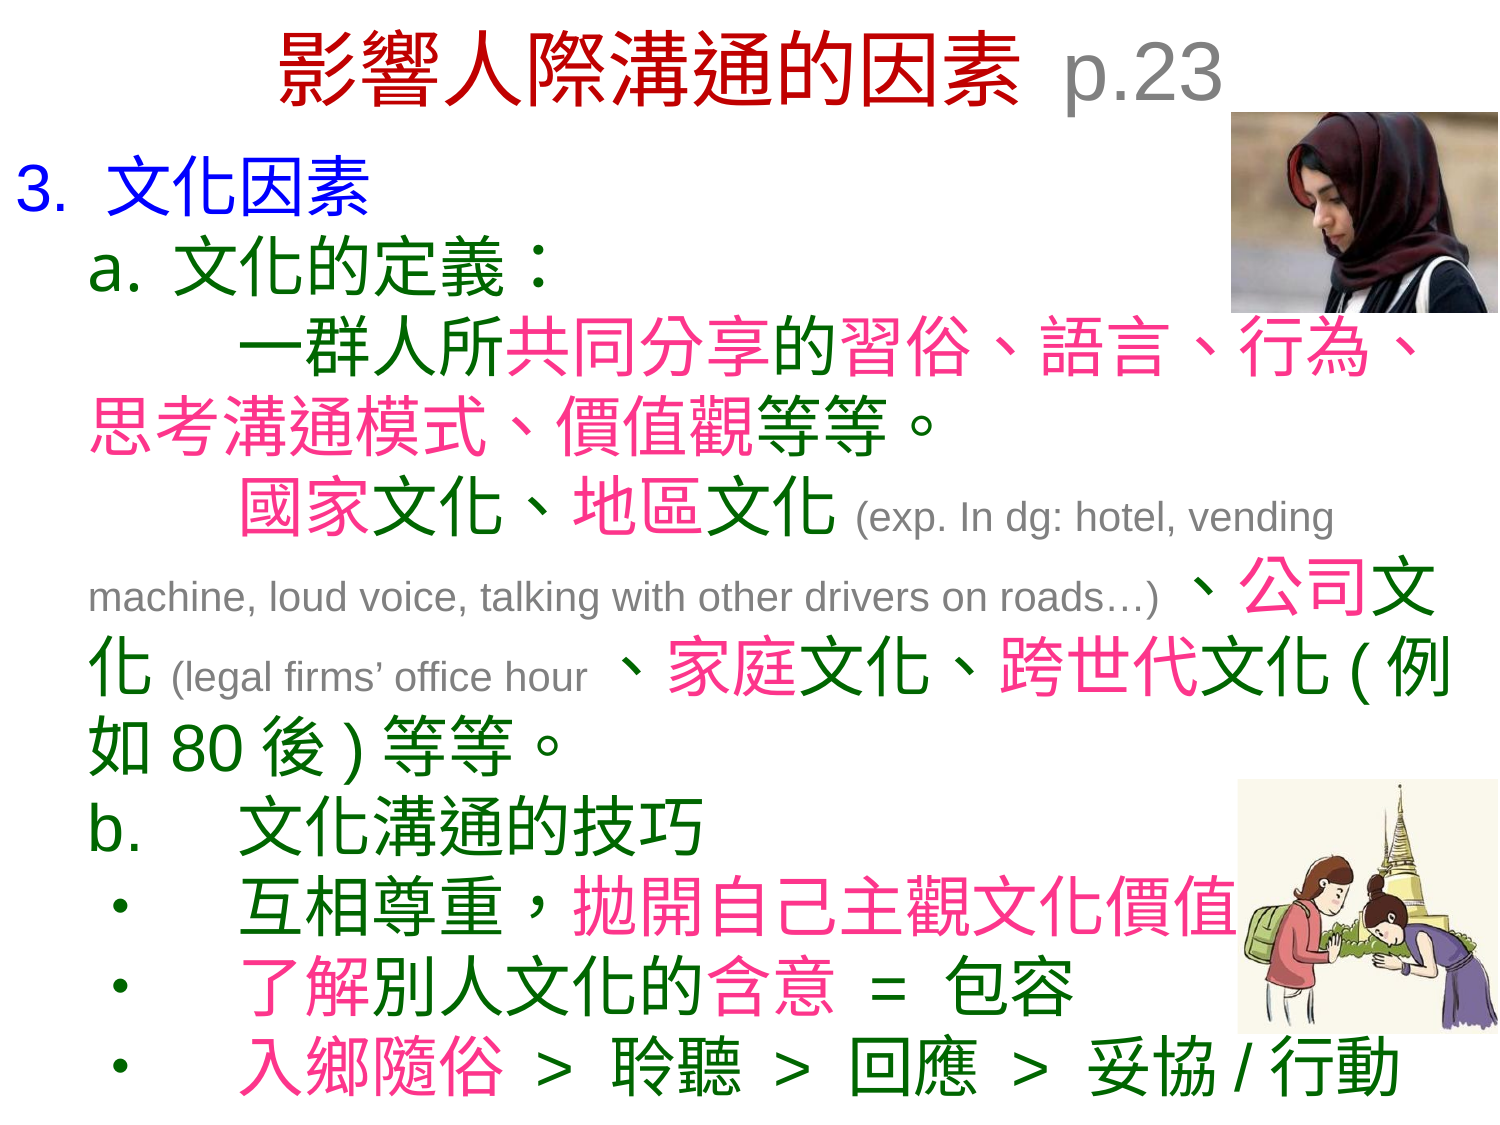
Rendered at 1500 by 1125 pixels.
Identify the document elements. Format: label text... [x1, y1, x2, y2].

picture [1231, 112, 1499, 313]
picture [1237, 779, 1499, 1034]
title 影響人際溝通的因素 p.23 [0, 12, 1500, 125]
list 3. 文化因素 文化的定義： 一群人所共同分享的習俗、語言、行為、思考溝通模式、價值觀等等。 國家文化、地區文化(exp. In dg: hotel, vending machine, loud voice, talking with other drivers on roads…)、公司文化(legal firms’ office hour、家庭文化、跨世代文化(例如80後)等等。 b. 文化溝通的技巧 • 互相尊重，拋開自己主觀文化價值 • 了解別人文化的含意 = 包容 • 入鄉隨俗 > 聆聽 > 回應 > 妥協/行動 [0, 137, 1500, 1125]
